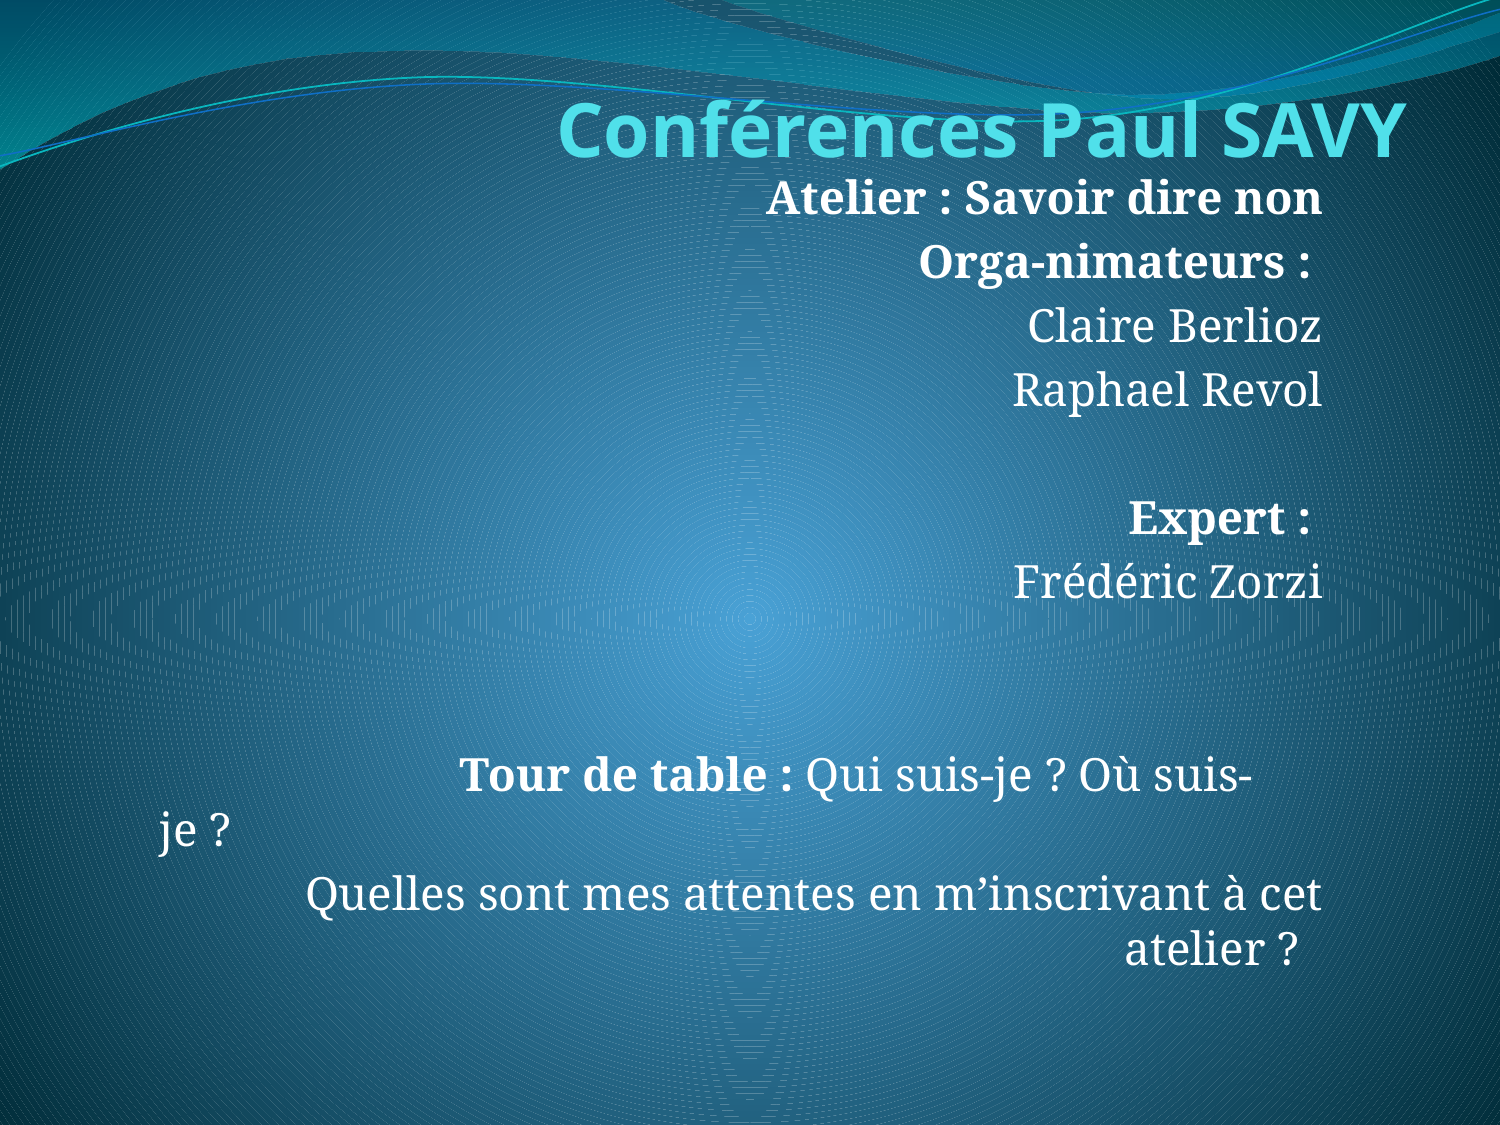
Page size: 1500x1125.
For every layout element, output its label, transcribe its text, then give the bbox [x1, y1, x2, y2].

title Conférences Paul SAVY [135, 1, 1411, 173]
subtitle Atelier : Savoir dire non Orga-nimateurs : Claire Berlioz Raphael Revol Expert : Frédéric Zorzi Tour de table : Qui suis-je ? Où suis-je ? Quelles sont mes attentes en m’inscrivant à cet atelier ? [159, 160, 1334, 1012]
